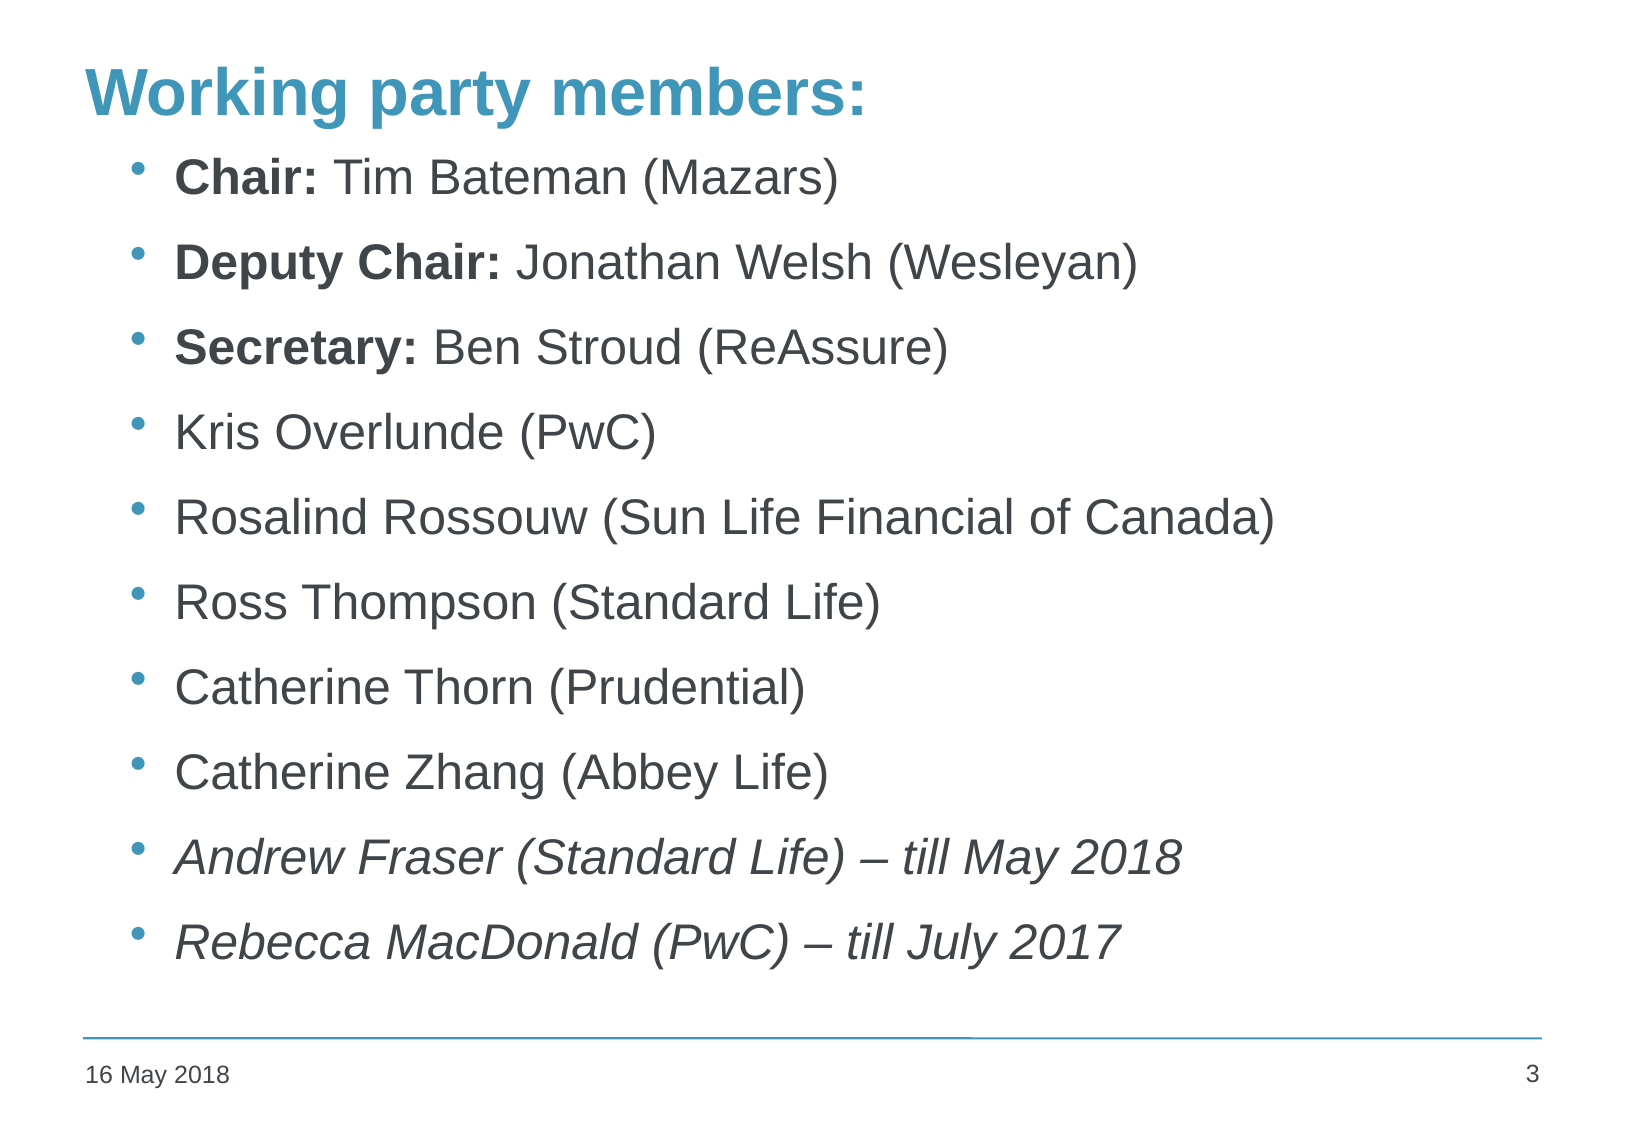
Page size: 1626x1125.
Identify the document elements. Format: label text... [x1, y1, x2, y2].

slide_number 3 [1439, 1050, 1555, 1106]
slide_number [70, 1051, 429, 1106]
title Working party members: [70, 0, 1544, 183]
subtitle Chair: Tim Bateman (Mazars) Deputy Chair: Jonathan Welsh (Wesleyan) Secretary: Ben Stroud (ReAssure) Kris Overlunde (PwC) Rosalind Rossouw (Sun Life Financial of Canada) Ross Thompson (Standard Life) Catherine Thorn (Prudential) Catherine Zhang (Abbey Life) Andrew Fraser (Standard Life) – till May 2018 Rebecca MacDonald (PwC) – till July 2017 [115, 137, 1380, 1024]
